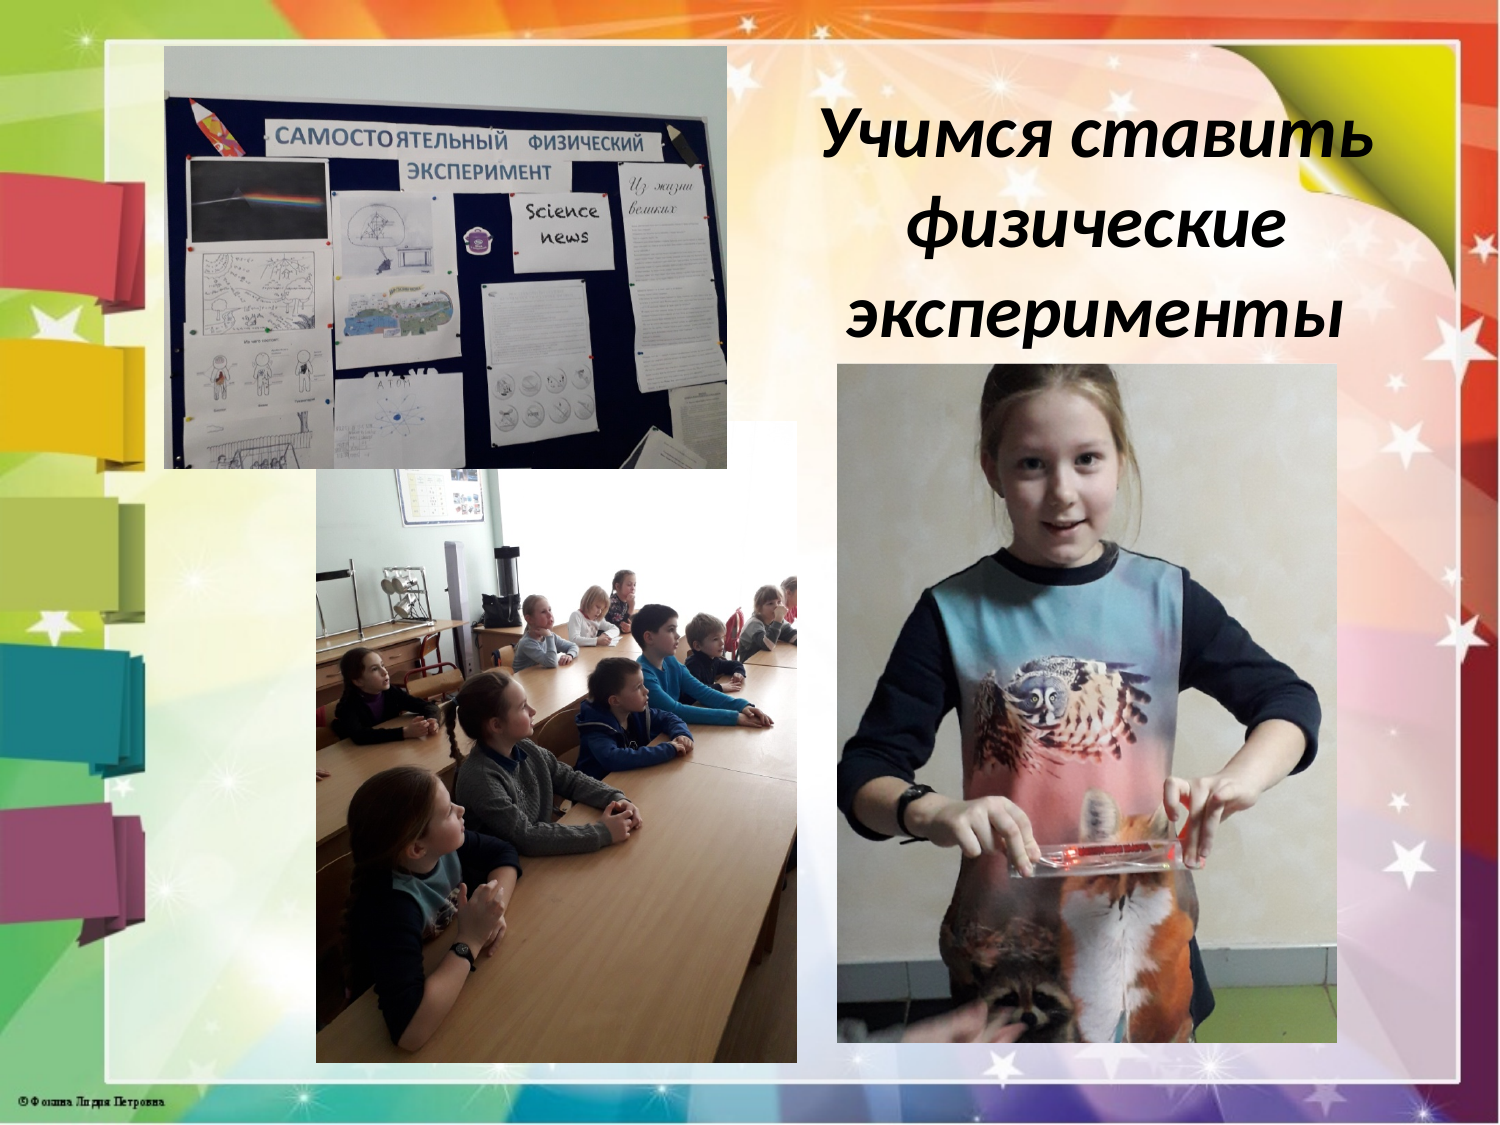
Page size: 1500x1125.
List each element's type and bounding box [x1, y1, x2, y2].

picture [0, 0, 1500, 1125]
list [316, 421, 798, 1063]
list [746, 452, 1427, 954]
